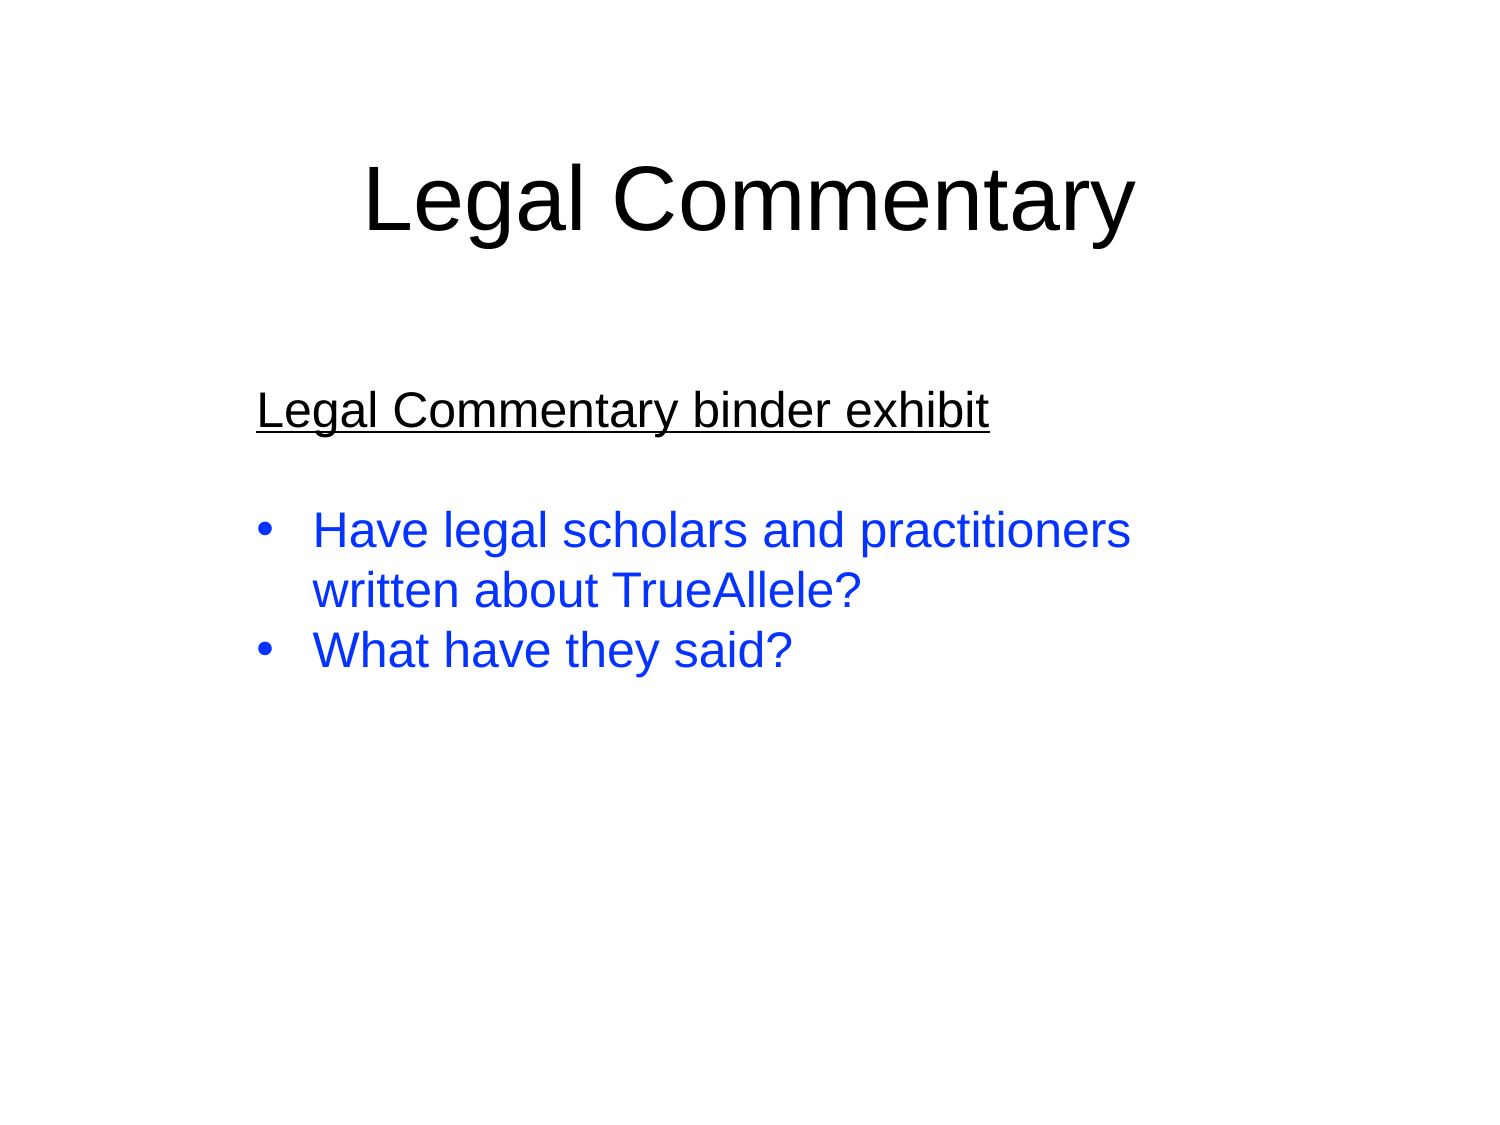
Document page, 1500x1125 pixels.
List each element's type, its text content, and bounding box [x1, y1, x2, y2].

title Legal Commentary [112, 99, 1388, 288]
text_box Legal Commentary binder exhibit Have legal scholars and practitioners written about TrueAllele? What have they said? [241, 370, 1259, 686]
